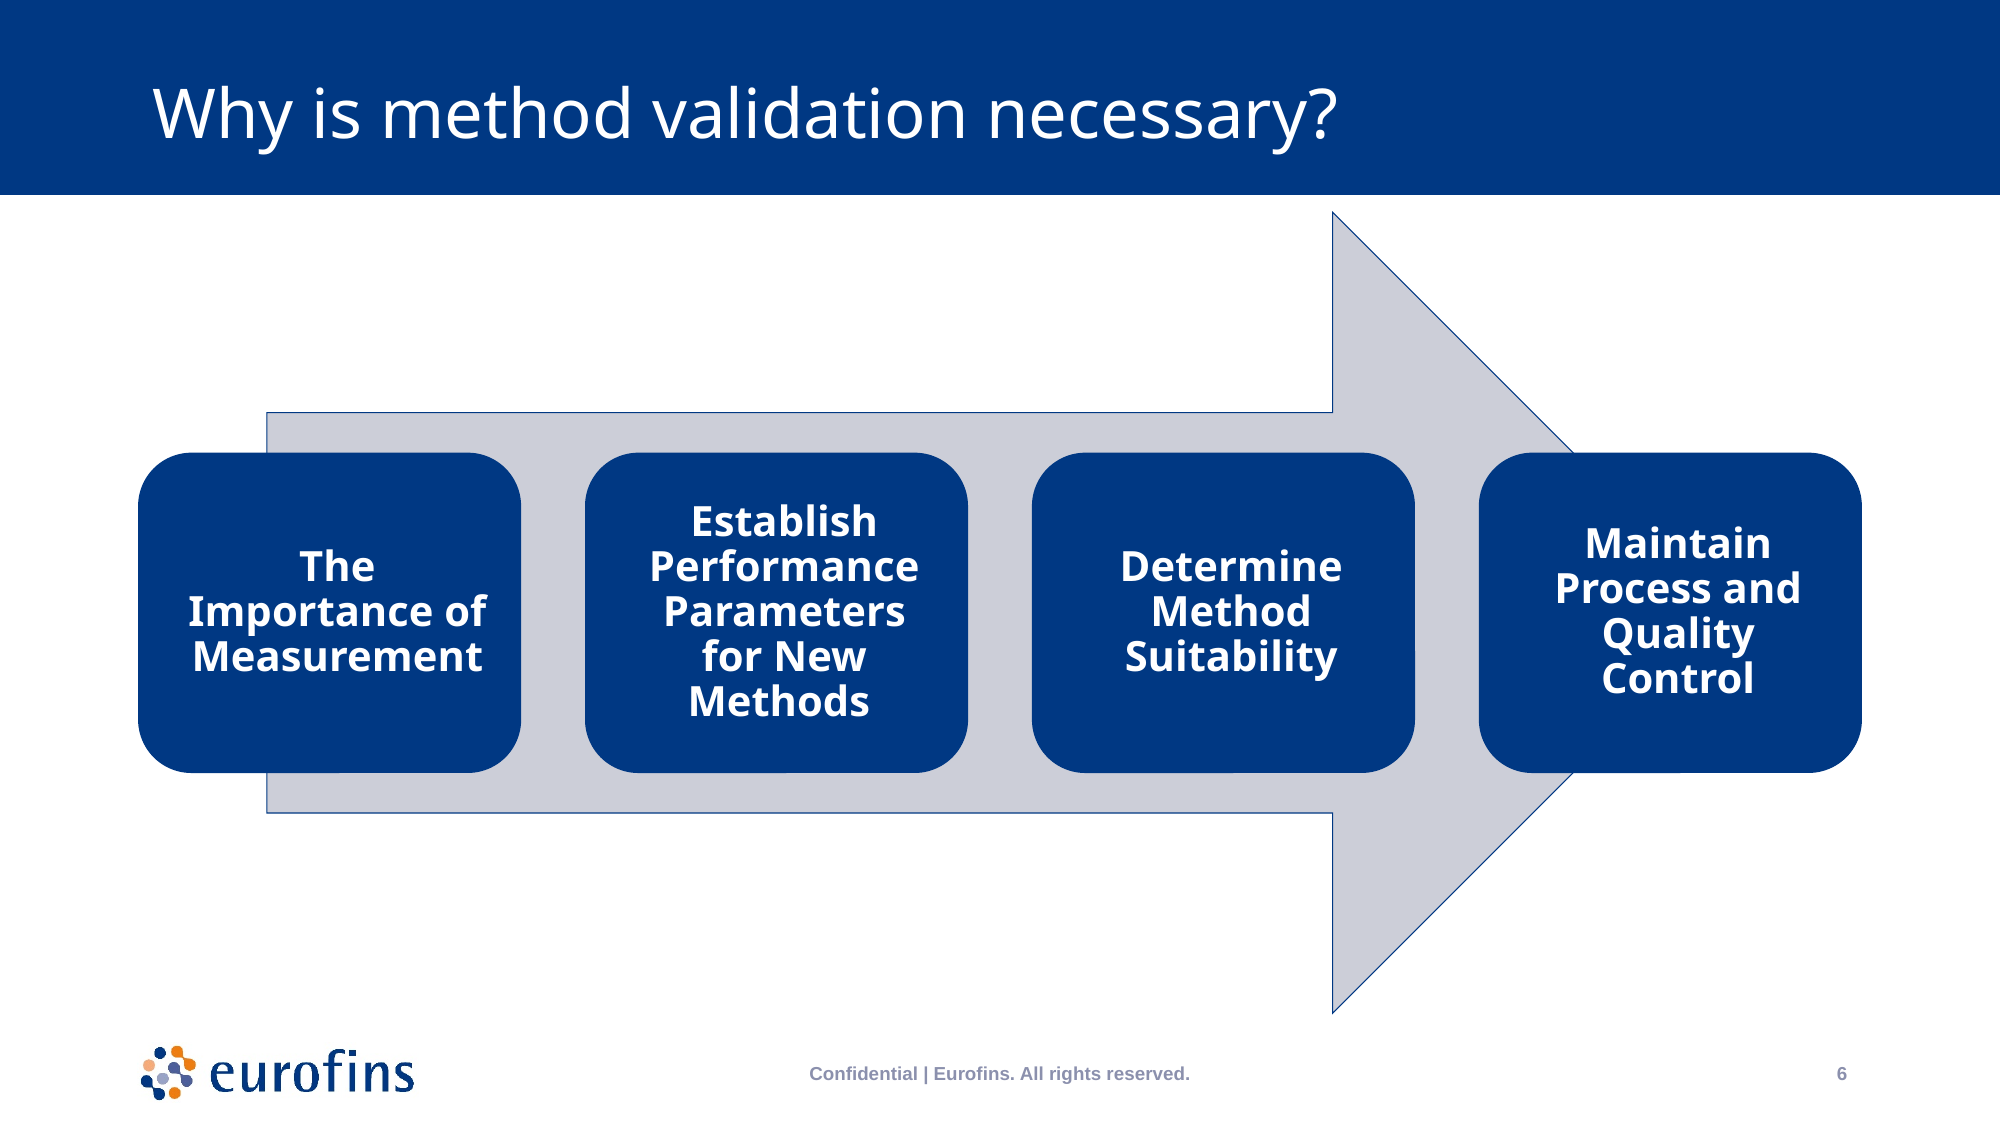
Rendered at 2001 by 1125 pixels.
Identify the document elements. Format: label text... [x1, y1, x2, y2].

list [137, 212, 1863, 1014]
slide_number 6 [1412, 1042, 1863, 1103]
title Why is method validation necessary? [137, 59, 1863, 173]
footer Confidential | Eurofins. All rights reserved. [662, 1042, 1338, 1103]
picture [137, 1042, 419, 1103]
